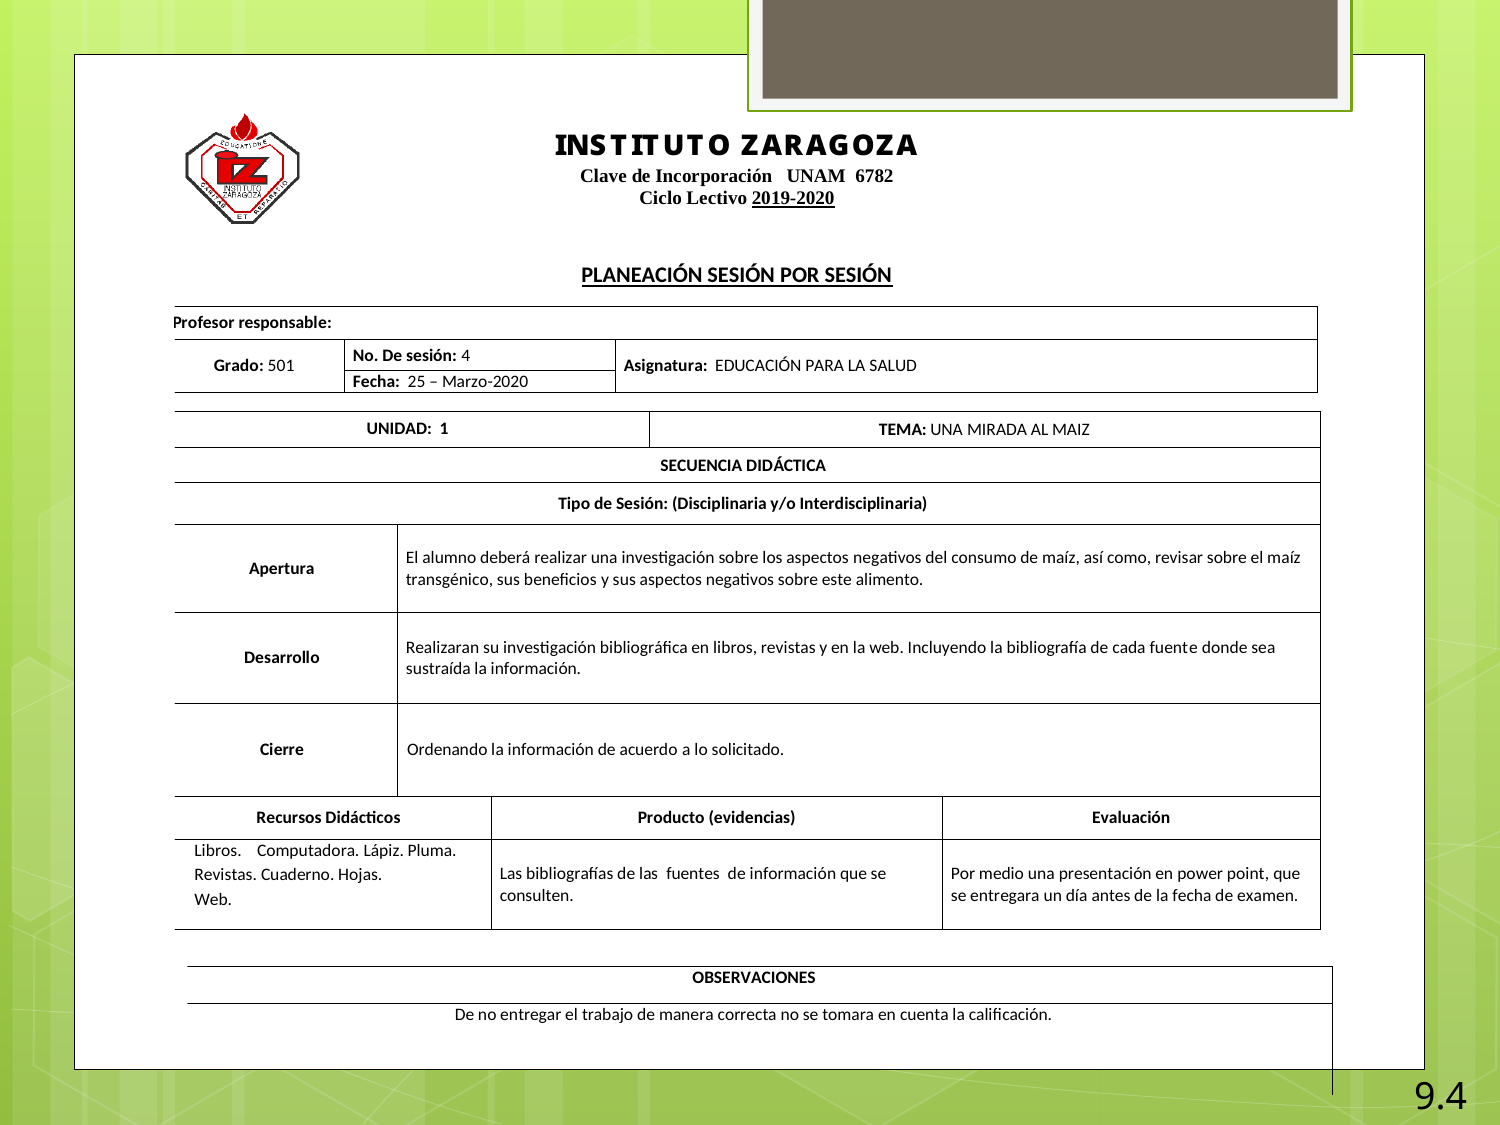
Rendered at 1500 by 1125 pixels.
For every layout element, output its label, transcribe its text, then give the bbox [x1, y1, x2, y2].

text_box 9.4 [1399, 1064, 1500, 1125]
picture [174, 112, 1347, 1095]
